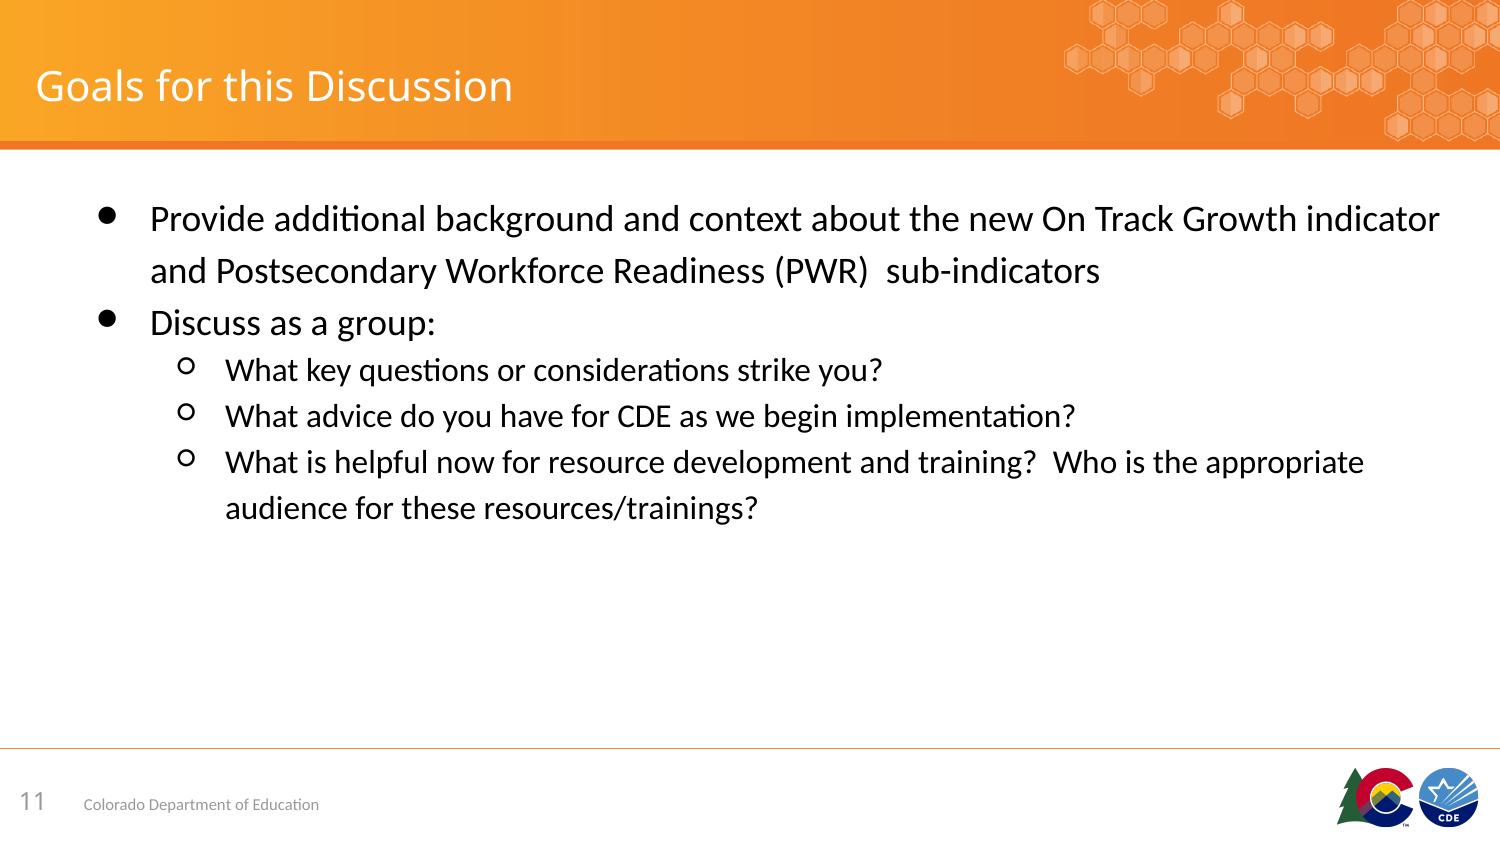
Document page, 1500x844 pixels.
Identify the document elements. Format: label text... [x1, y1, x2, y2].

list Provide additional background and context about the new On Track Growth indicator and Postsecondary Workforce Readiness (PWR) sub-indicators Discuss as a group: What key questions or considerations strike you? What advice do you have for CDE as we begin implementation? What is helpful now for resource development and training? Who is the appropriate audience for these resources/trainings? [75, 187, 1473, 712]
slide_number 11 [18, 785, 76, 832]
title Goals for this Discussion [34, 37, 1433, 132]
picture [0, 0, 1500, 150]
picture [1336, 767, 1479, 828]
